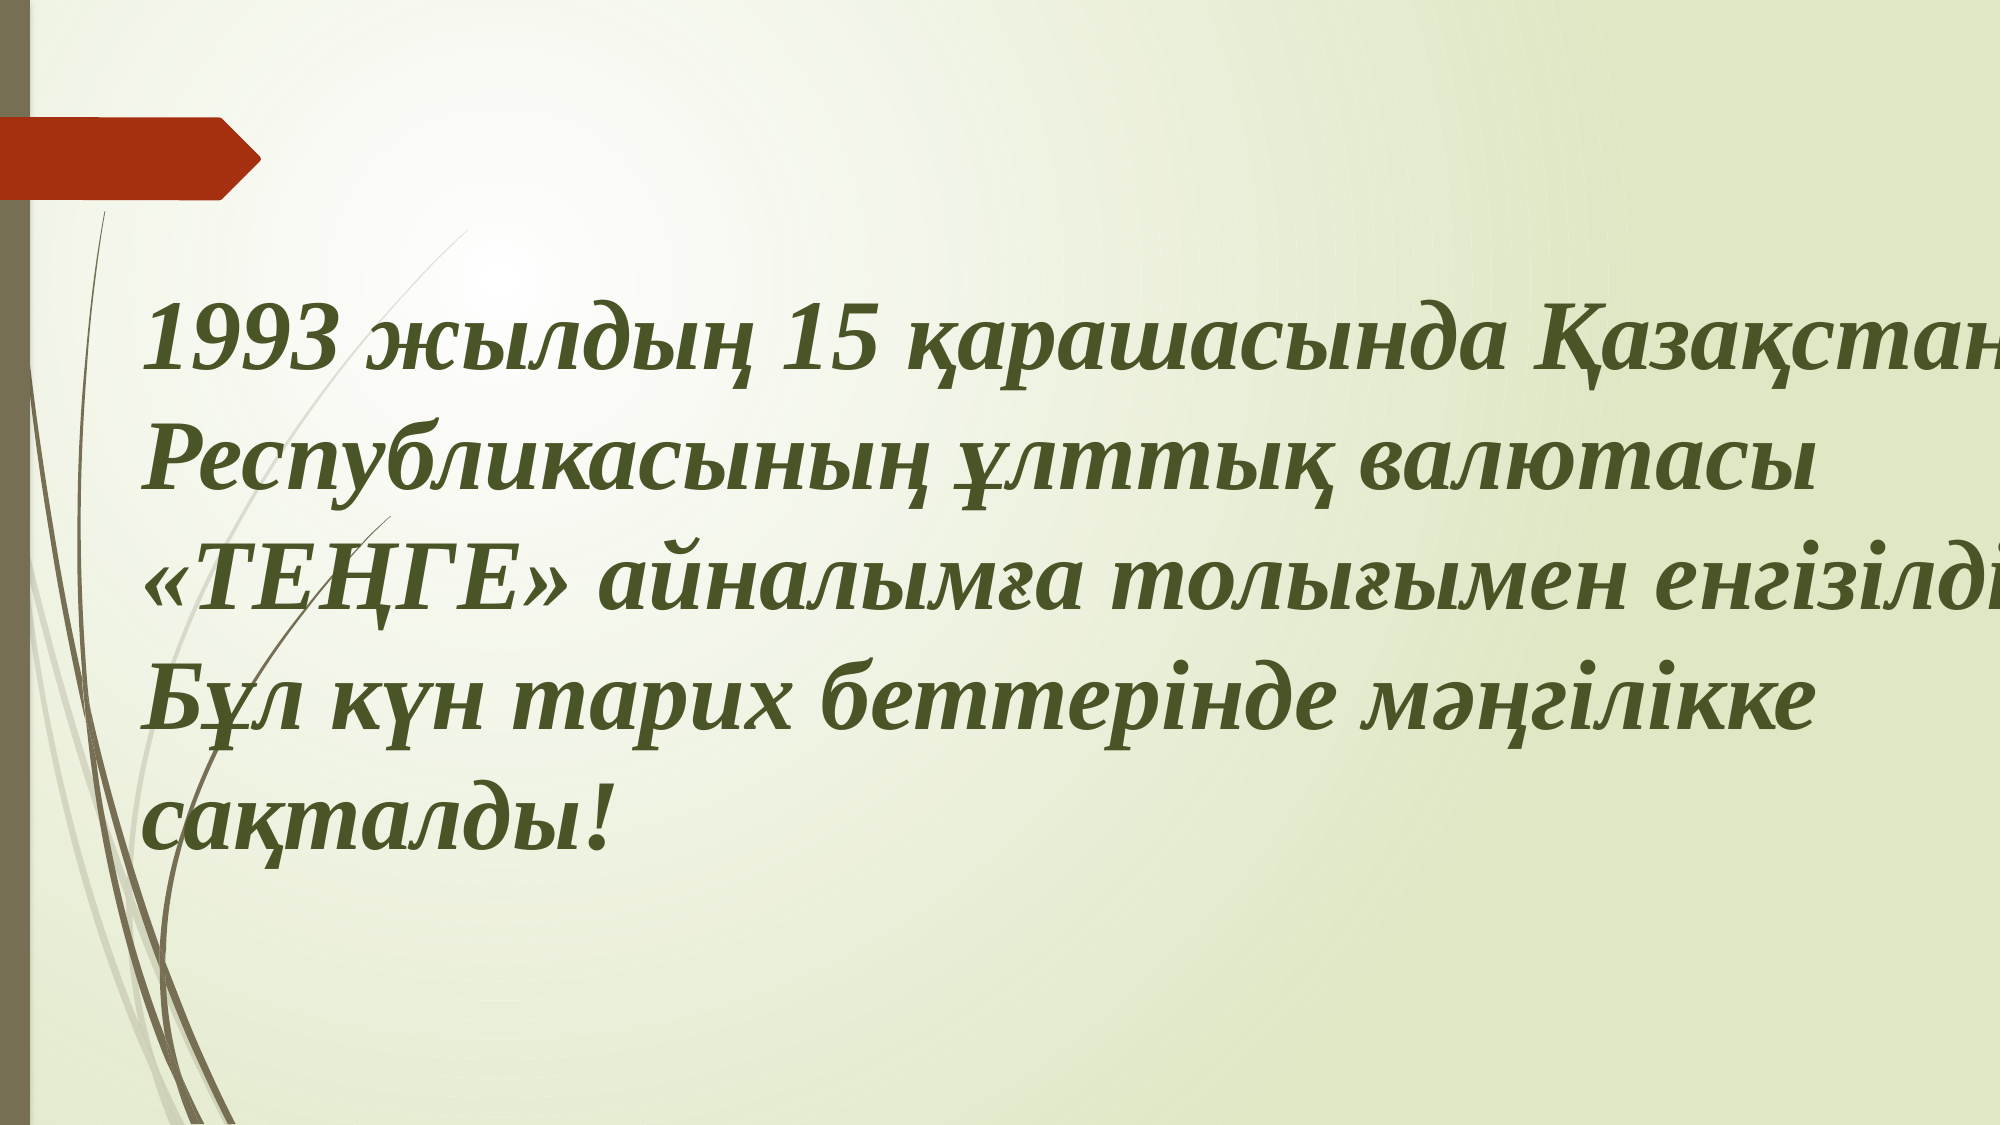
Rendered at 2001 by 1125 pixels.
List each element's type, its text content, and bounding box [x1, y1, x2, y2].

title 1993 жылдың 15 қарашасында Қазақстан Республикасының ұлттық валютасы «ТЕҢГЕ» айналымға толығымен енгізілді. Бұл күн тарих беттерінде мәңгілікке сақталды! [126, 262, 2000, 753]
